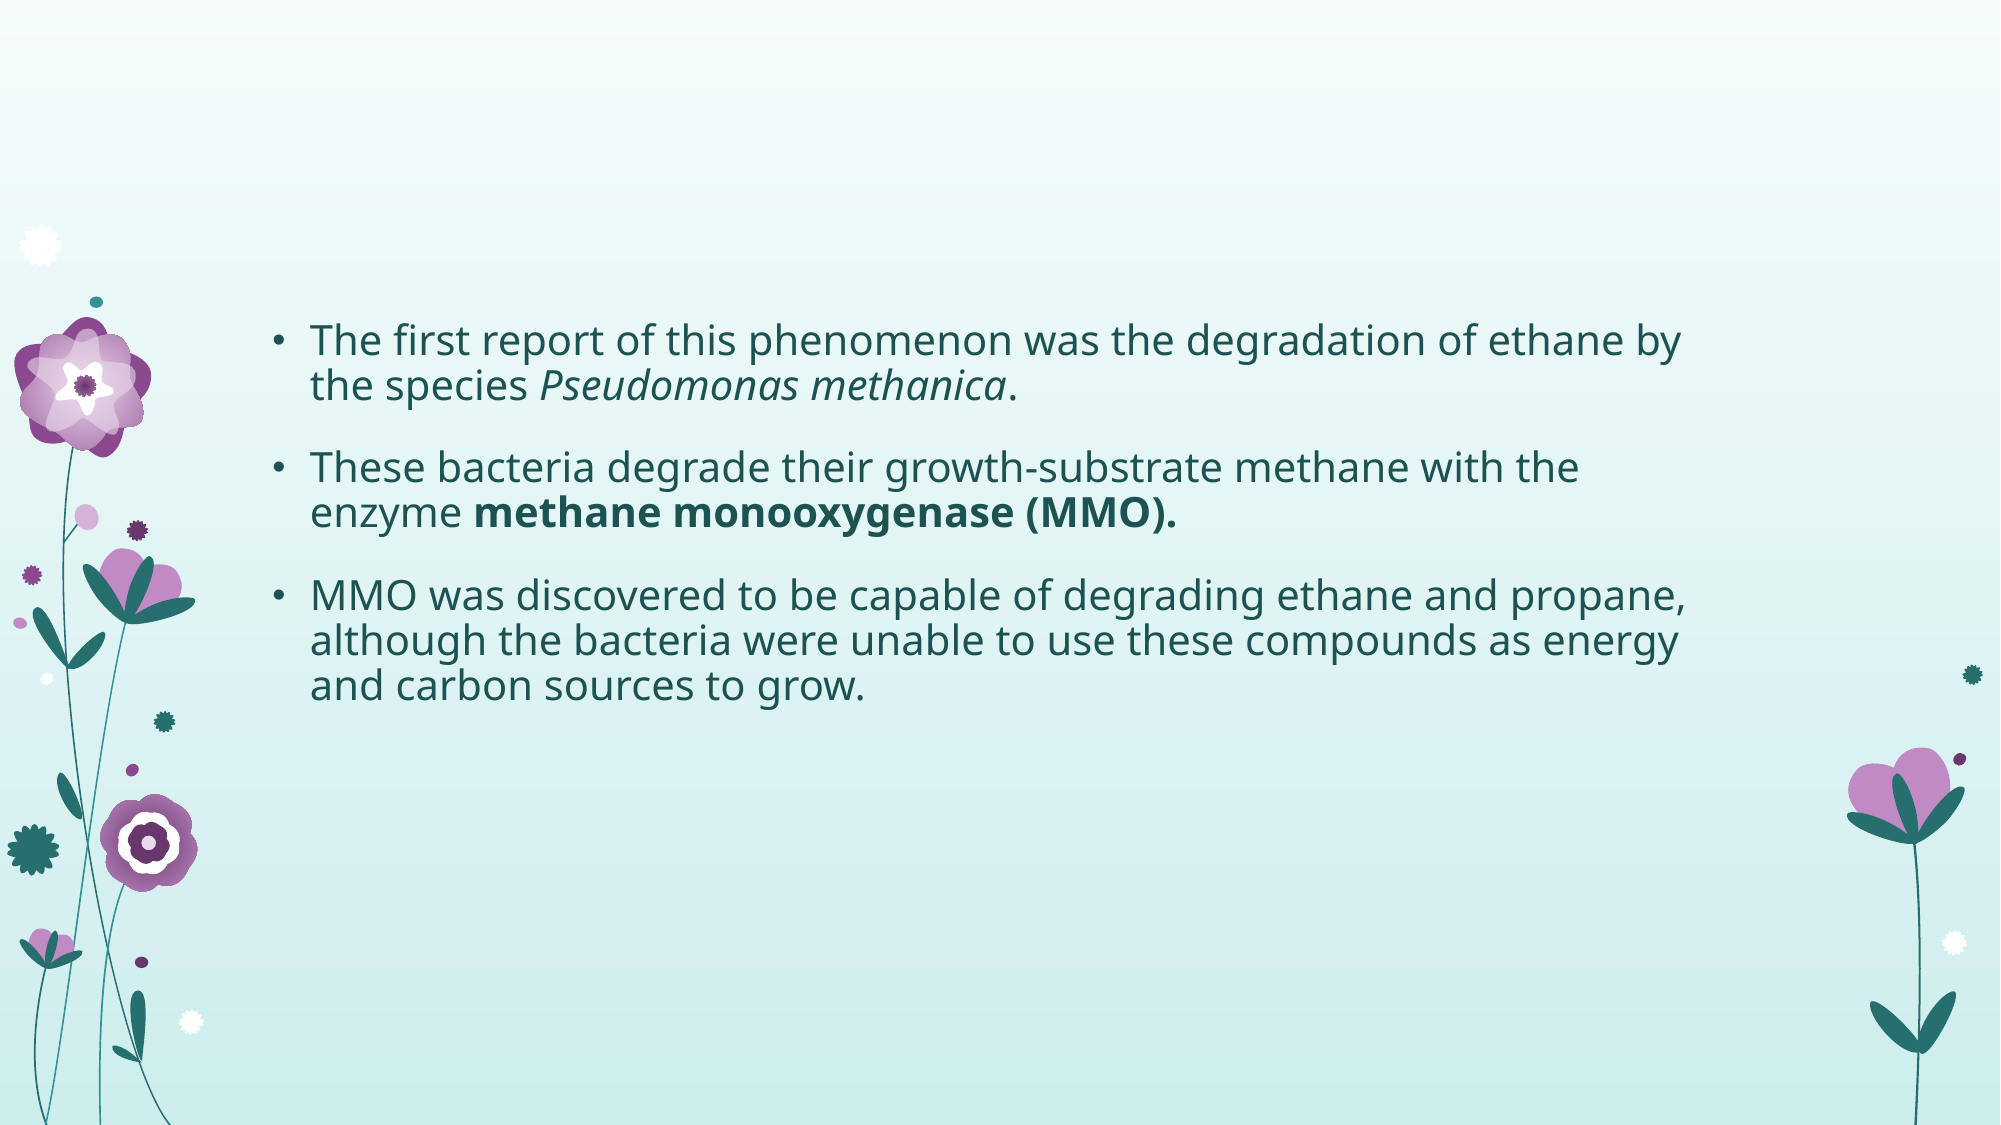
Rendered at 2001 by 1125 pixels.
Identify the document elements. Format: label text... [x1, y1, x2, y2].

list The first report of this phenomenon was the degradation of ethane by the species Pseudomonas methanica. These bacteria degrade their growth-substrate methane with the enzyme methane monooxygenase (MMO). MMO was discovered to be capable of degrading ethane and propane, although the bacteria were unable to use these compounds as energy and carbon sources to grow. [249, 311, 1750, 987]
